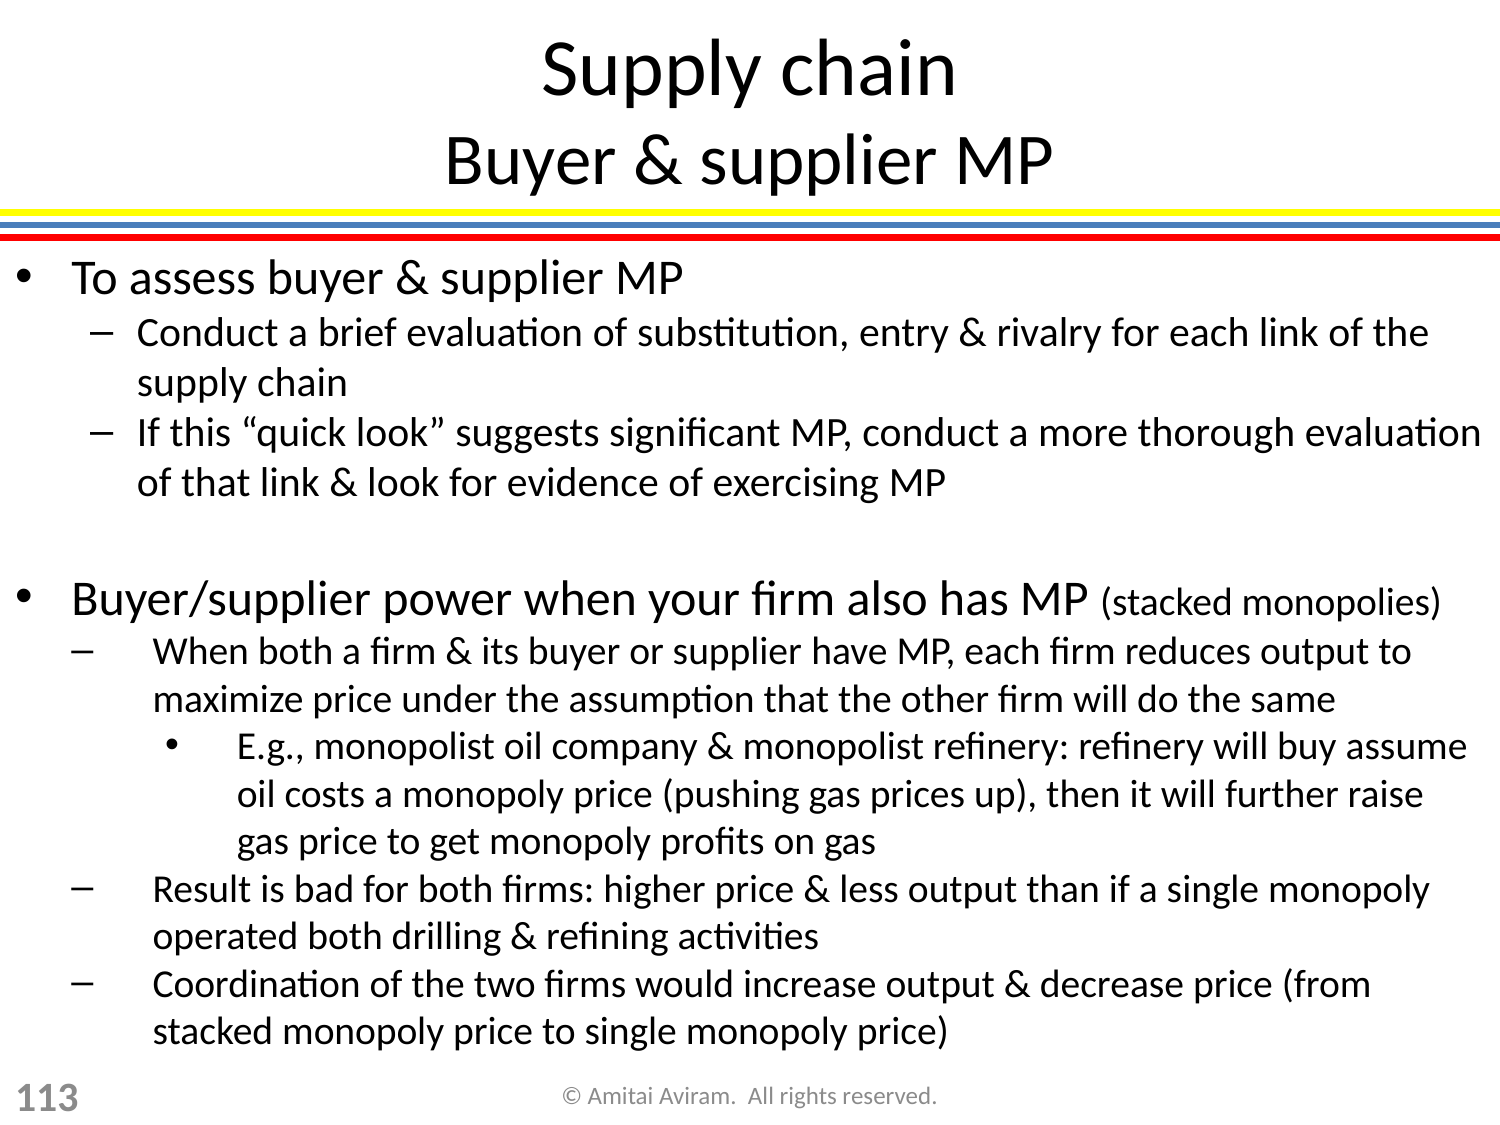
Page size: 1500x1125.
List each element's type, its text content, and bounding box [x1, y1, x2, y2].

list To assess buyer & supplier MP Conduct a brief evaluation of substitution, entry & rivalry for each link of the supply chain If this “quick look” suggests significant MP, conduct a more thorough evaluation of that link & look for evidence of exercising MP Buyer/supplier power when your firm also has MP (stacked monopolies) When both a firm & its buyer or supplier have MP, each firm reduces output to maximize price under the assumption that the other firm will do the same E.g., monopolist oil company & monopolist refinery: refinery will buy assume oil costs a monopoly price (pushing gas prices up), then it will further raise gas price to get monopoly profits on gas Result is bad for both firms: higher price & less output than if a single monopoly operated both drilling & refining activities Coordination of the two firms would increase output & decrease price (from stacked monopoly price to single monopoly price) [0, 237, 1500, 1088]
slide_number 113 [0, 1065, 100, 1125]
title Supply chain Buyer & supplier MP [0, 0, 1500, 213]
footer © Amitai Aviram. All rights reserved. [512, 1065, 988, 1125]
